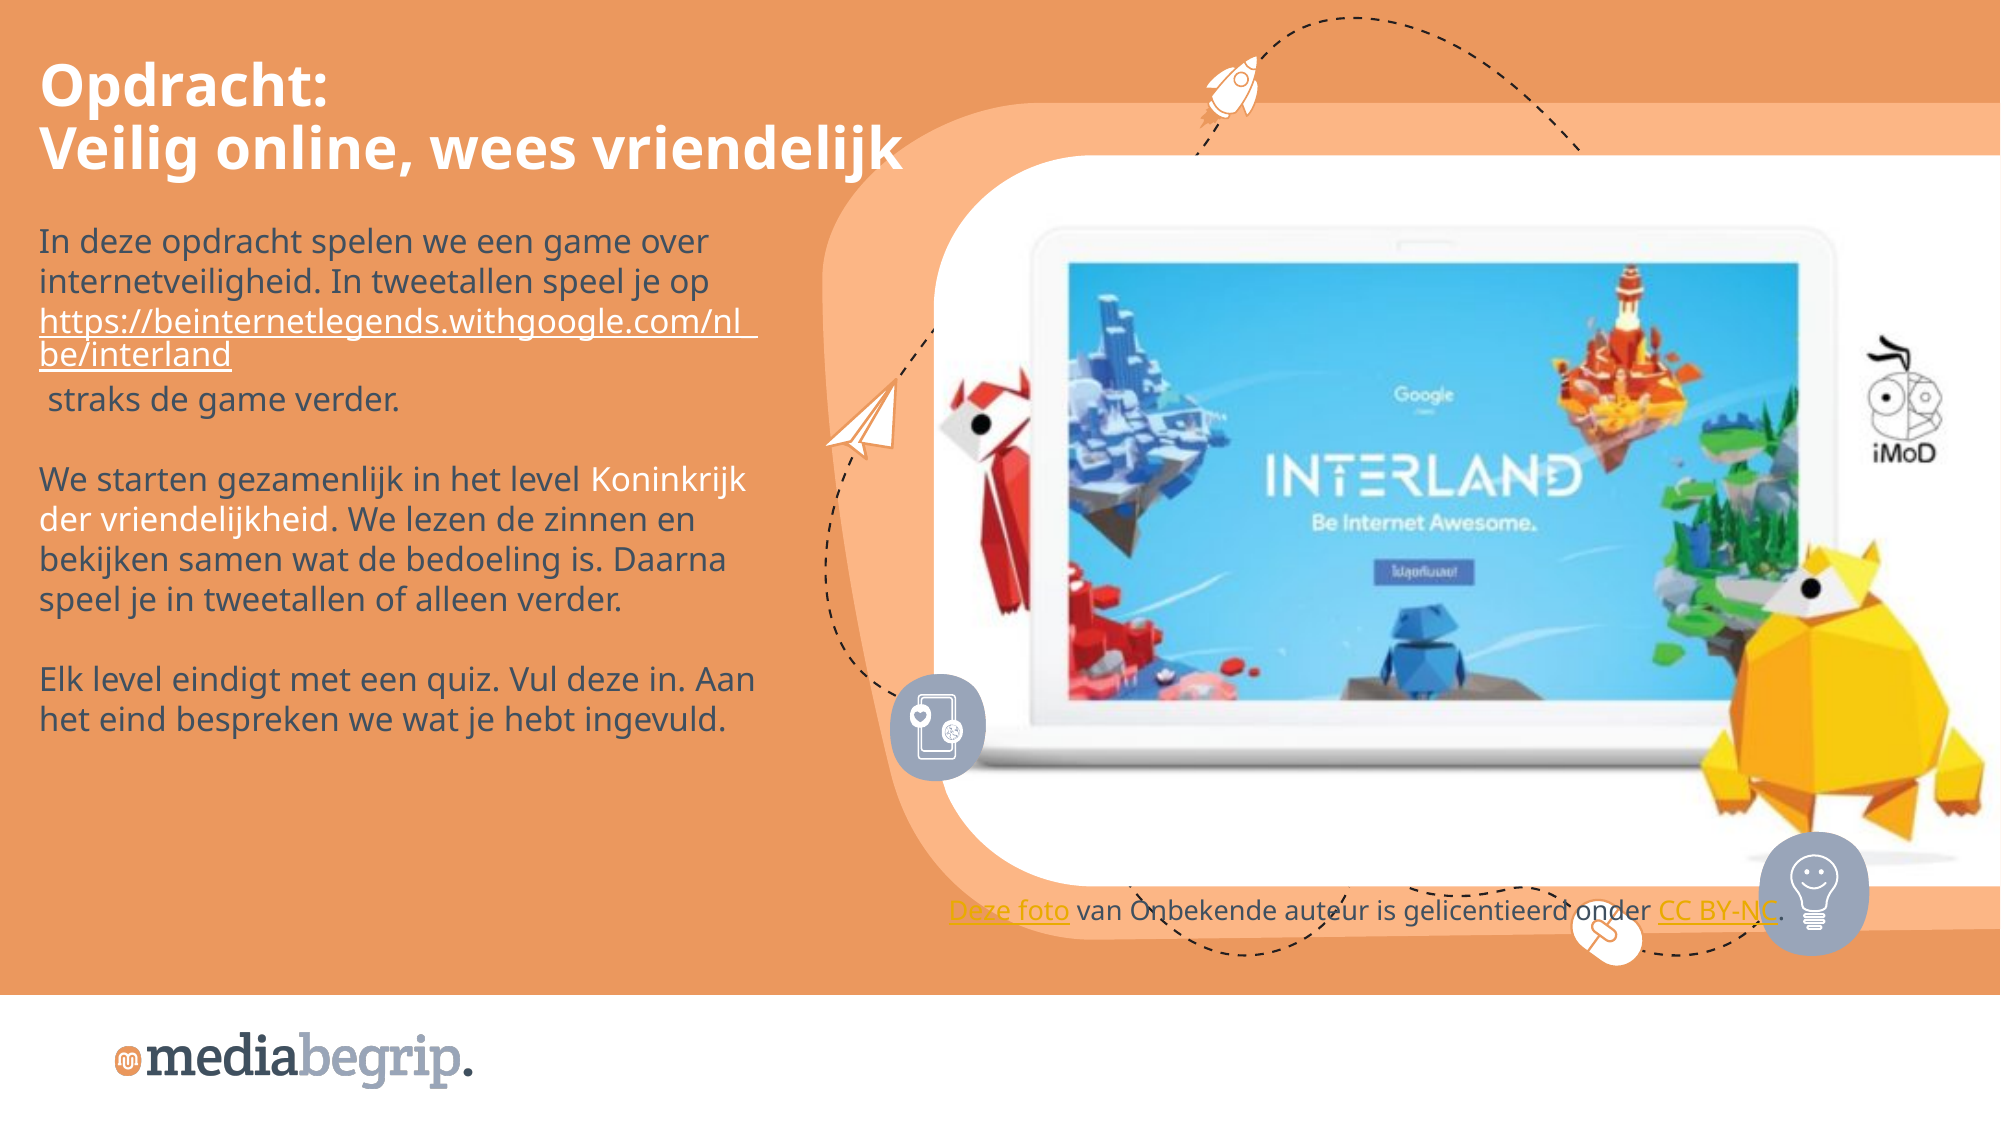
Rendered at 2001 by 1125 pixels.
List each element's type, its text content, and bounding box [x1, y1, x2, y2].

text_box Opdracht: Veilig online, wees vriendelijk [24, 0, 1021, 239]
text_box Deze foto van Onbekende auteur is gelicentieerd onder CC BY-NC. [933, 887, 2000, 939]
text_box In deze opdracht spelen we een game over internetveiligheid. In tweetallen speel je op https://beinternetlegends.withgoogle.com/nl_be/interland straks de game verder. We starten gezamenlijk in het level Koninkrijk der vriendelijkheid. We lezen de zinnen en bekijken samen wat de bedoeling is. Daarna speel je in tweetallen of alleen verder. Elk level eindigt met een quiz. Vul deze in. Aan het eind bespreken we wat je hebt ingevuld. [24, 212, 777, 753]
picture [933, 155, 2000, 887]
picture [114, 1032, 473, 1089]
